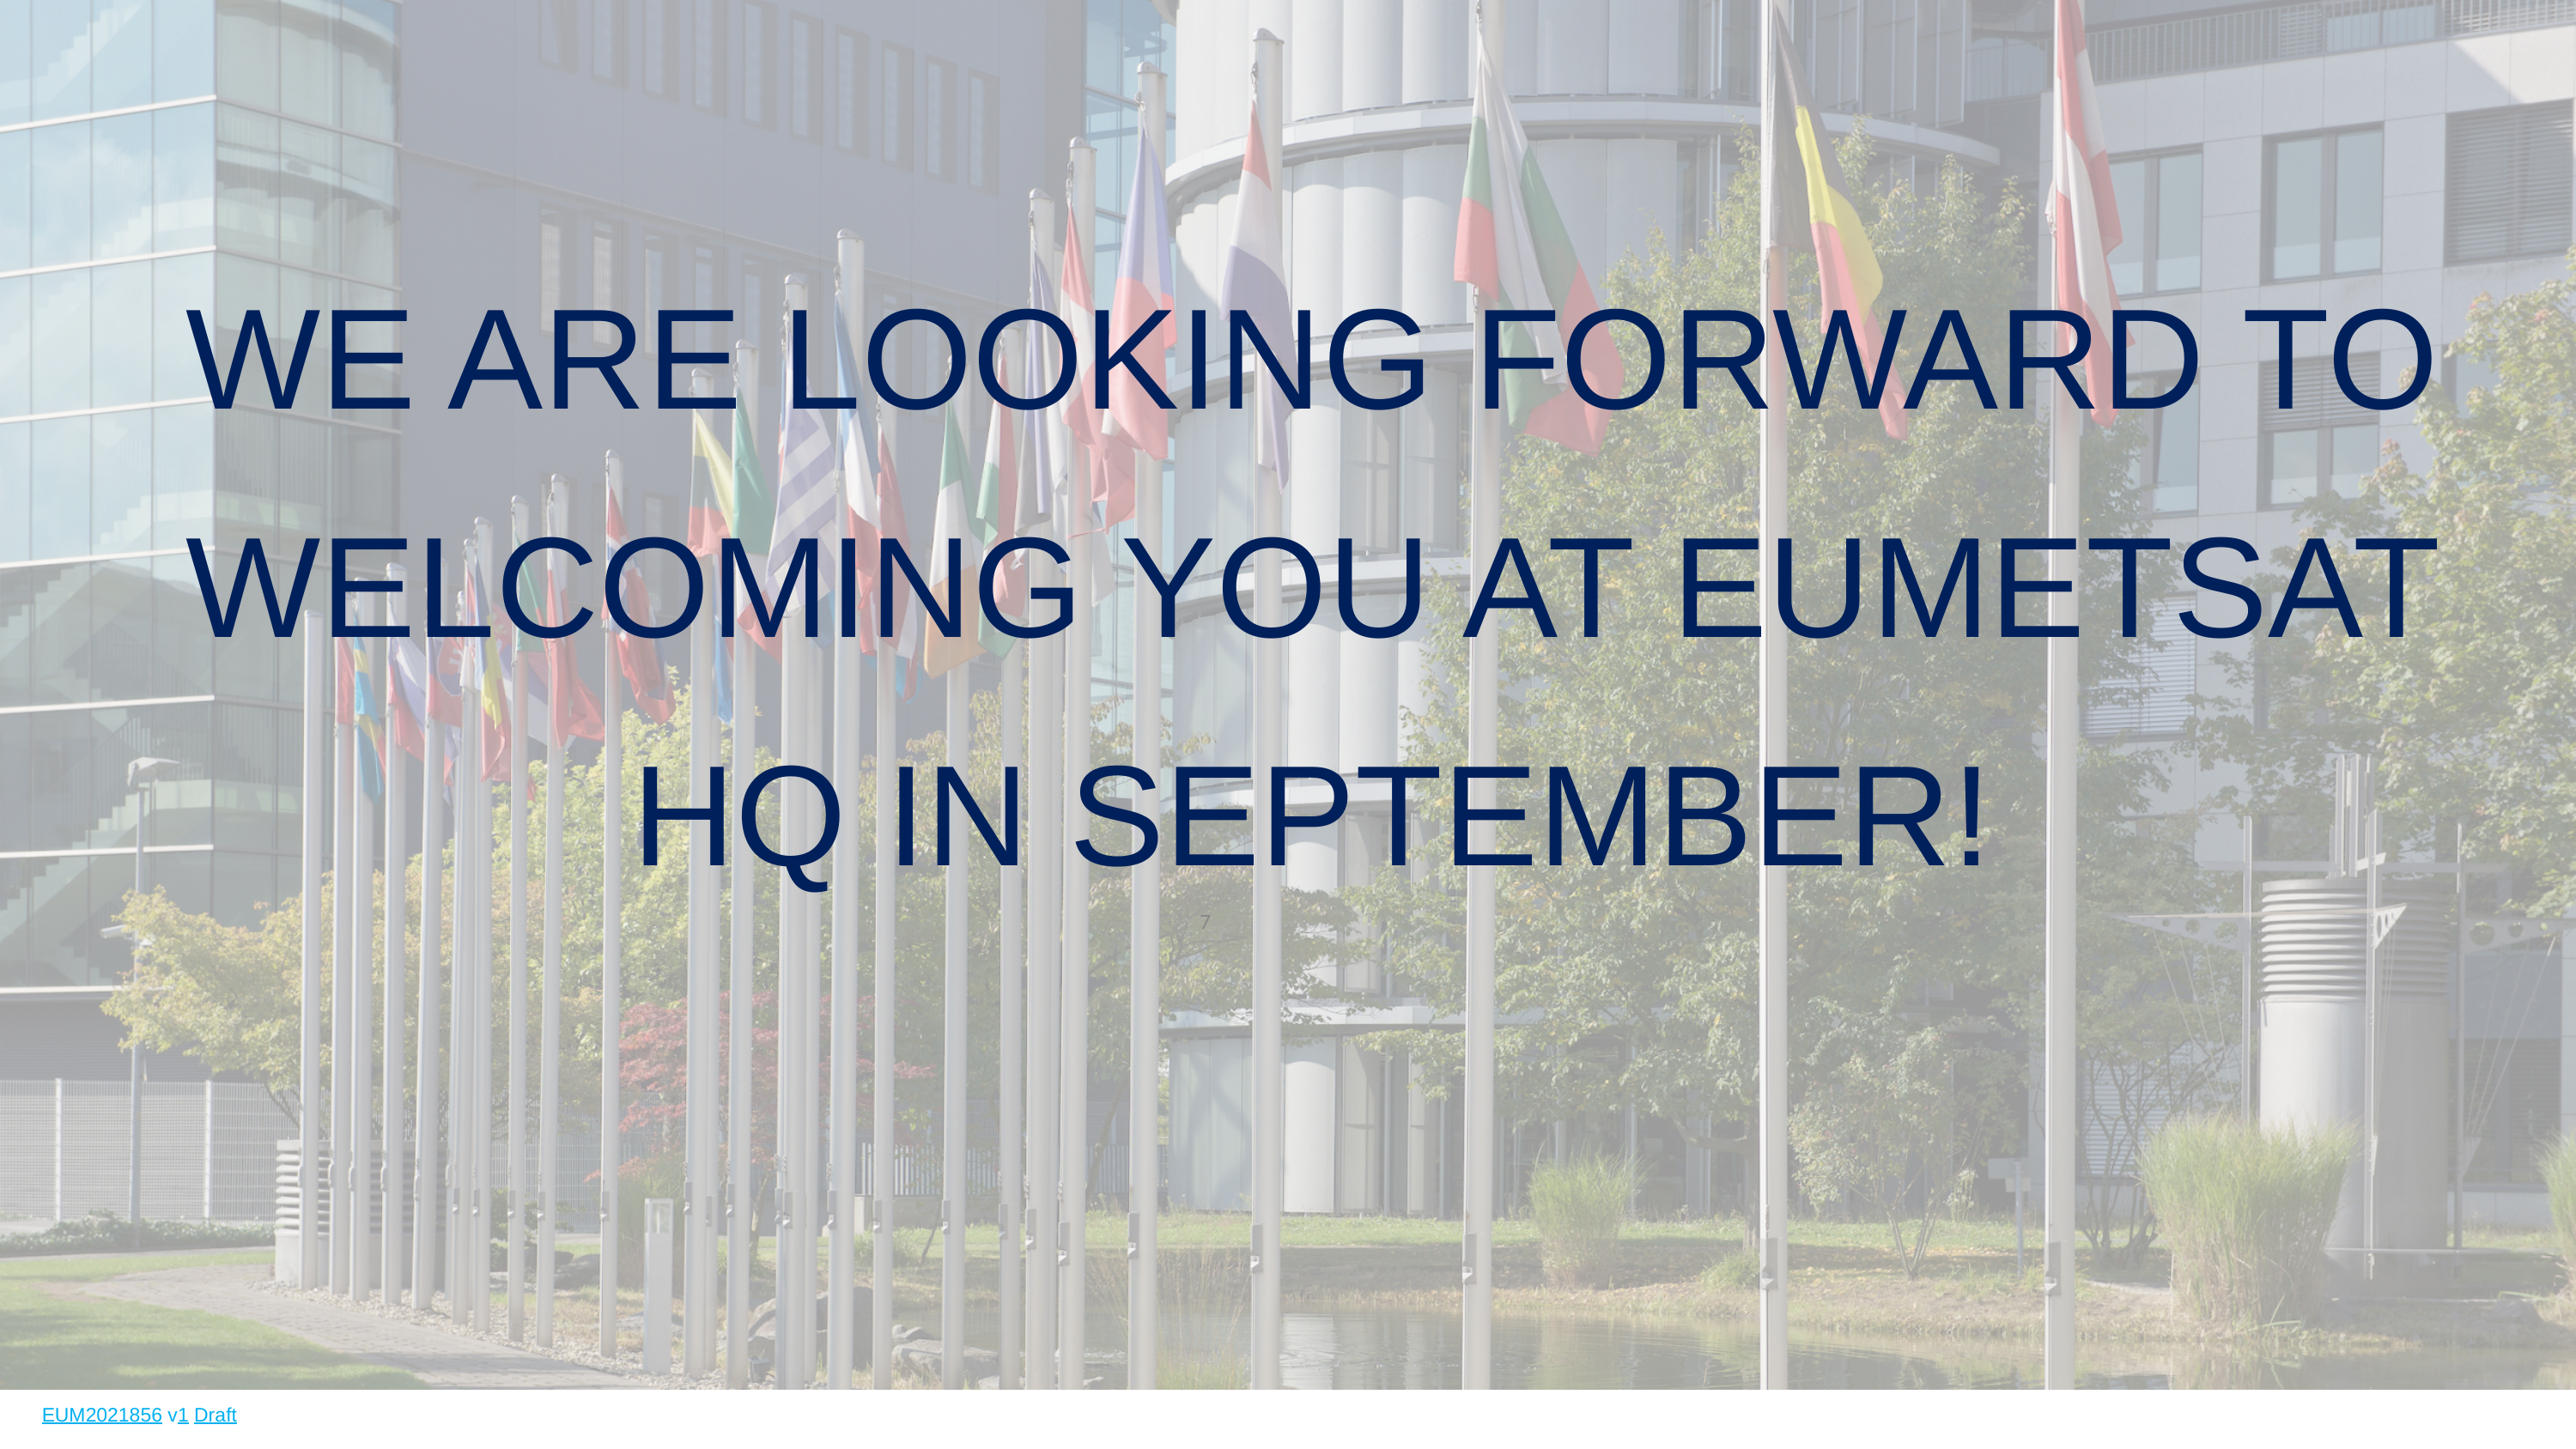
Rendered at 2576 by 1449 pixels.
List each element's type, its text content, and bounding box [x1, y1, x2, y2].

text_box WE ARE LOOKING FORWARD TO WELCOMING YOU AT EUMETSAT HQ IN SEPTEMBER! [116, 209, 2509, 894]
slide_number ‹#› [922, 894, 1224, 947]
text_box [0, 0, 2576, 1390]
